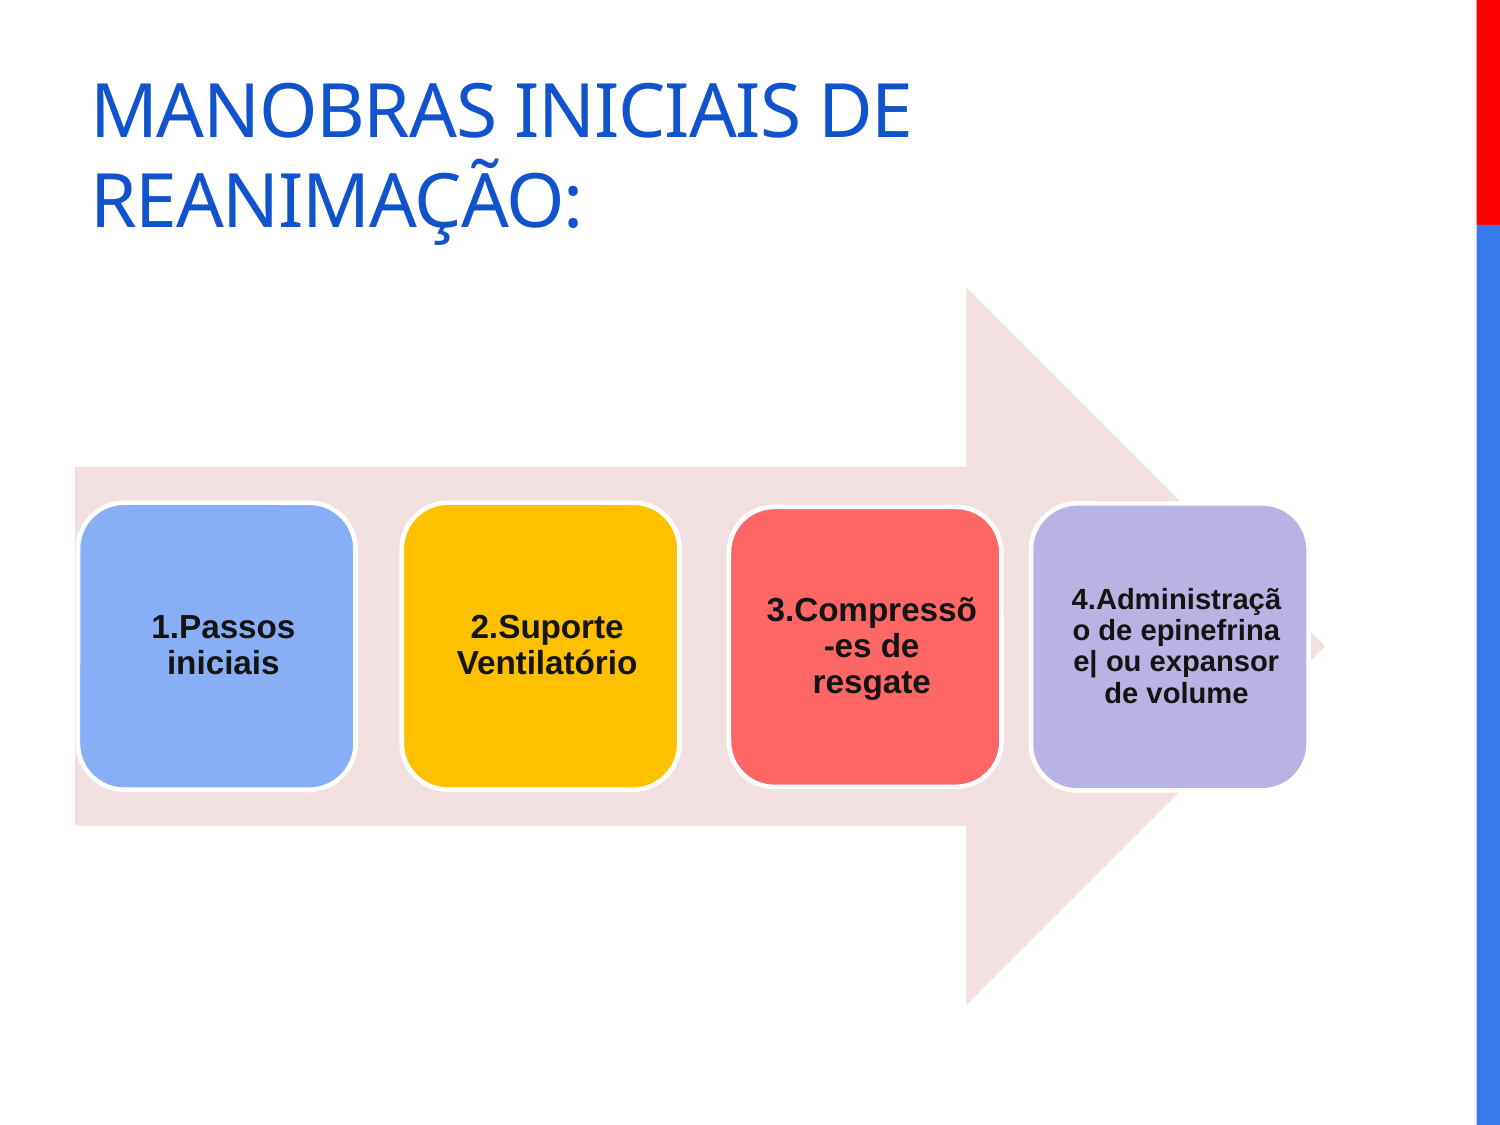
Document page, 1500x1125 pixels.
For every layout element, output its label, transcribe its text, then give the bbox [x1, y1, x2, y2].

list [74, 286, 1326, 1006]
title MANOBRAS INICIAIS DE REANIMAÇÃO: [75, 25, 1317, 250]
